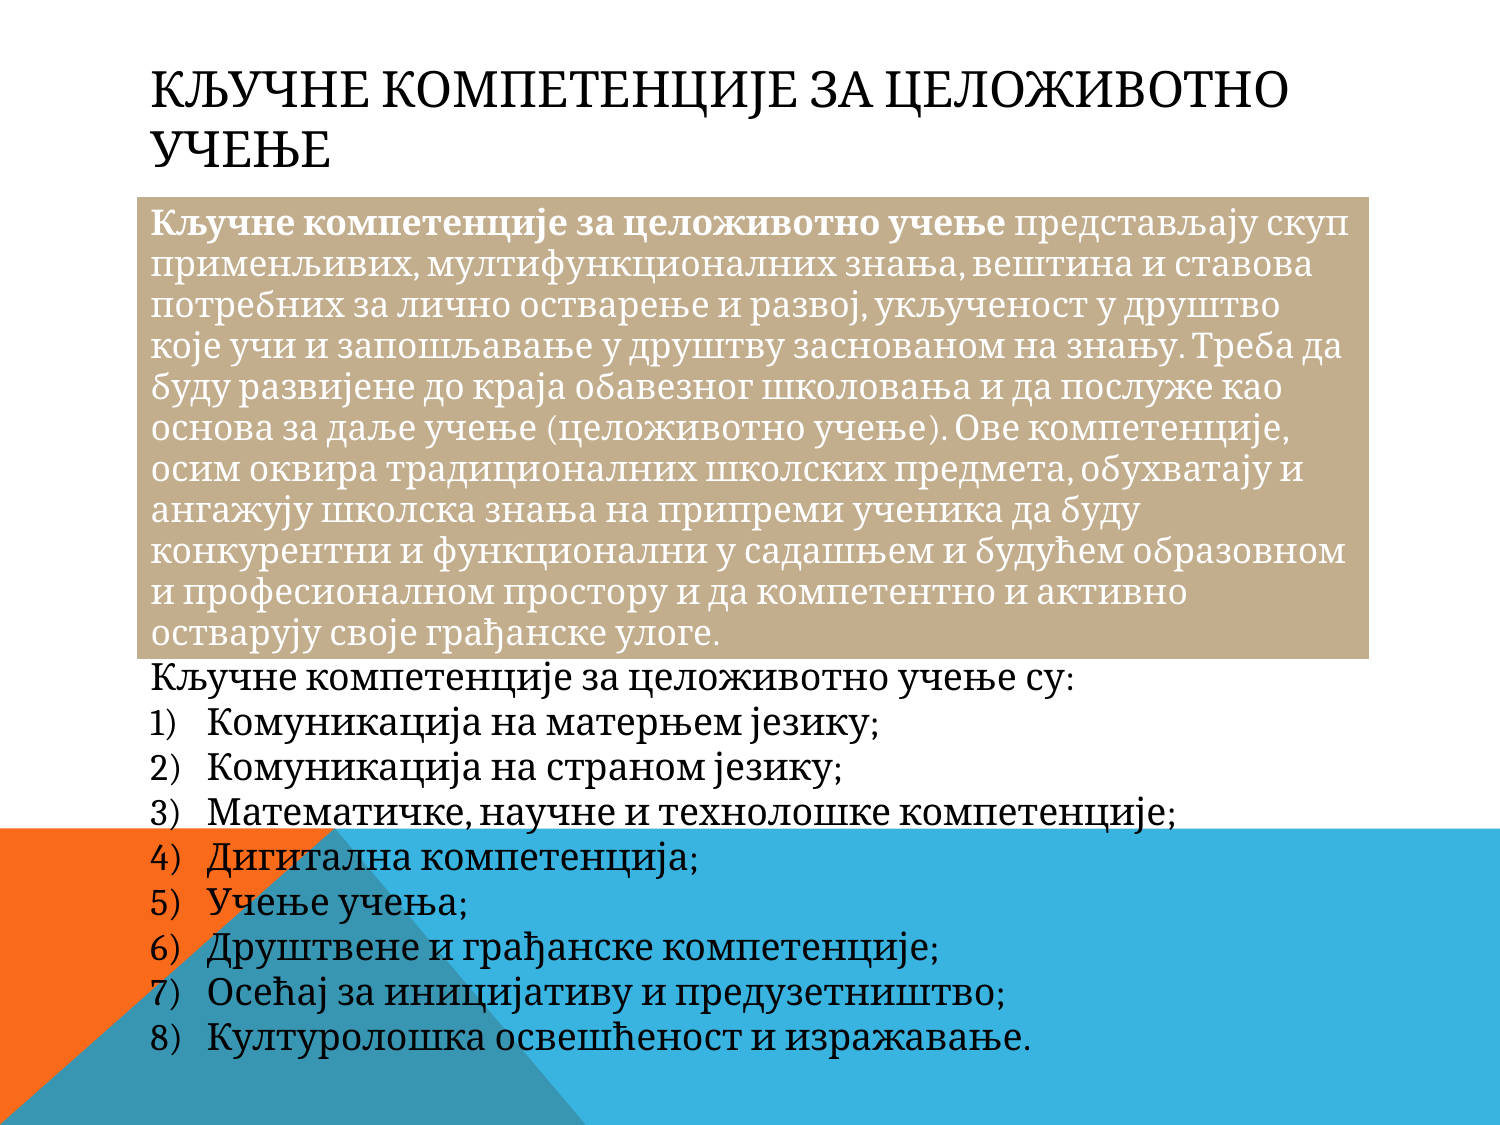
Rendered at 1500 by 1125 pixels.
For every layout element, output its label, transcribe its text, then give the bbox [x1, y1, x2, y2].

title Кључне компетенције за целоживотно учење [135, 60, 1369, 185]
table_header Кључне компетенције за целоживотно учење представљају скуп применљивих, мултифункционалних знања, вештина и ставова потребних за лично остварење и развој, укљученост у друштво које учи и запошљавање у друштву заснованом на знању. Треба да буду развијене до краја обавезног школовања и да послуже као основа за даље учење (целоживотно учење). Ове компетенције, осим оквира традиционалних школских предмета, обухватају и ангажују школска знања на припреми ученика да буду конкурентни и функционални у садашњем и будућем образовном и професионалном простору и да компетентно и активно остварују своје грађанске улоге. [137, 197, 1369, 659]
text_box Кључне компетенције за целоживотно учење су: Комуникација на матерњем језику; Комуникација на страном језику; Математичке, научне и технолошке компетенције; Дигитална компетенција; Учење учења; Друштвене и грађанске компетенције; Осећај за иницијативу и предузетништво; Културолошка освешћеност и изражавање. [135, 645, 1365, 1065]
